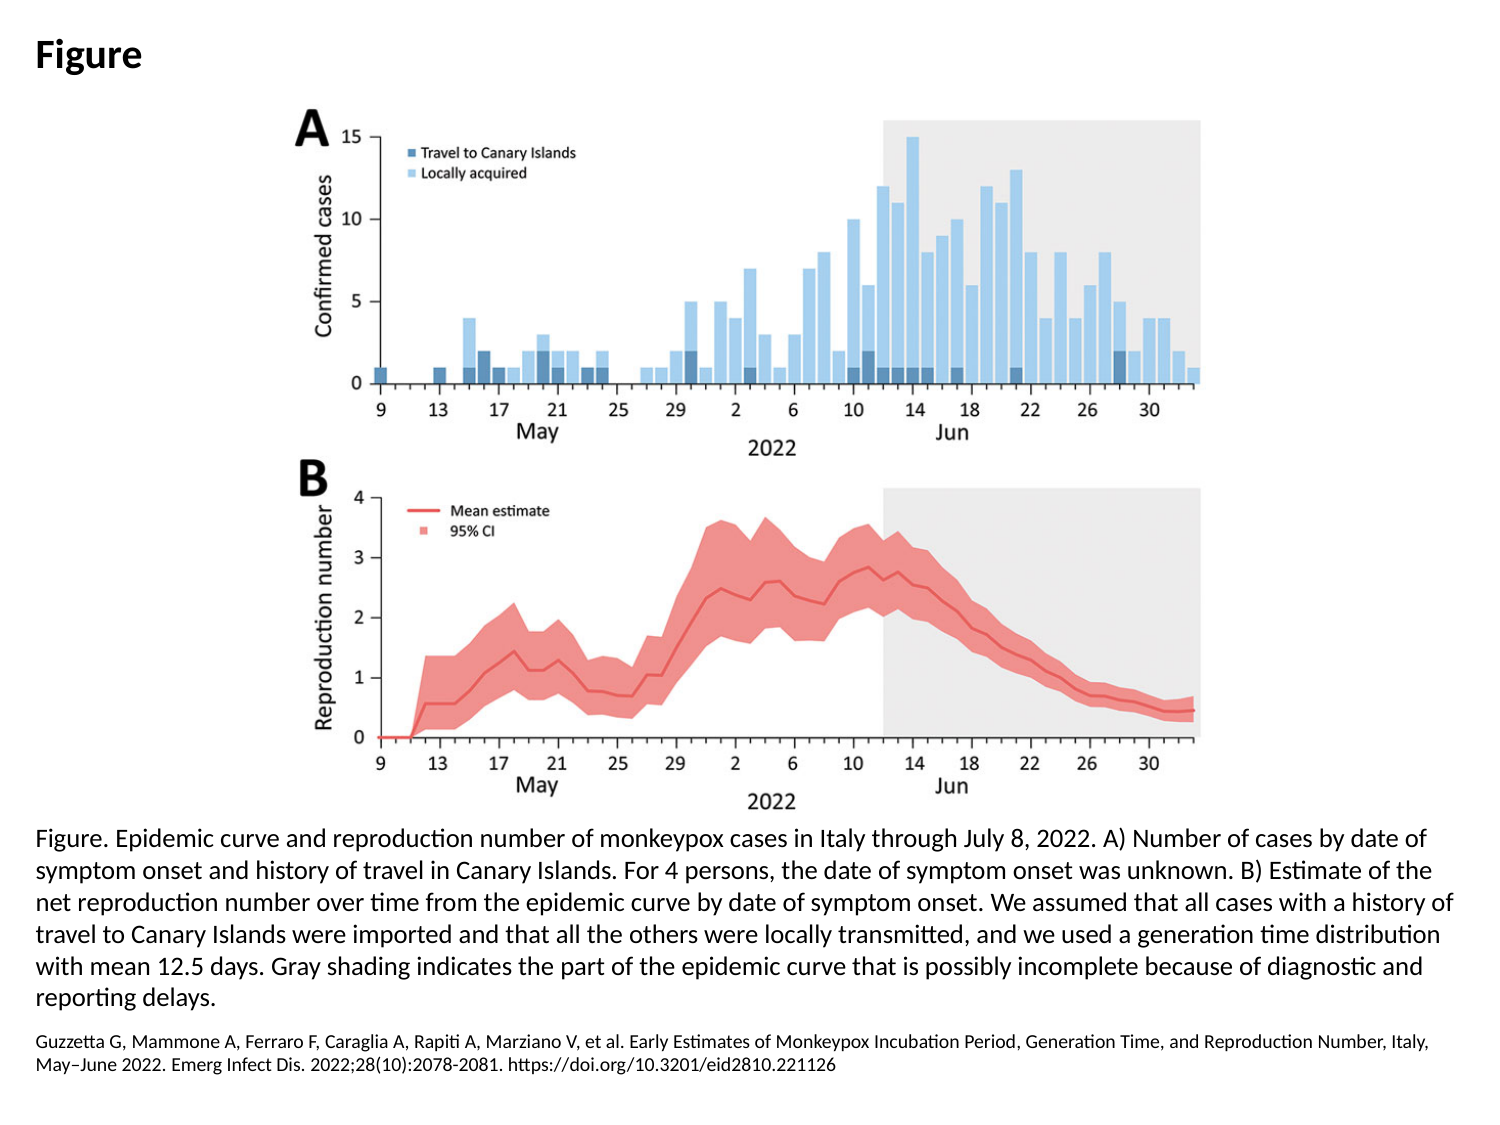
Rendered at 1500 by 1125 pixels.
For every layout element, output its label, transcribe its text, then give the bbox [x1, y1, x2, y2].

picture [290, 103, 1210, 813]
text_box Guzzetta G, Mammone A, Ferraro F, Caraglia A, Rapiti A, Marziano V, et al. Early Estimates of Monkeypox Incubation Period, Generation Time, and Reproduction Number, Italy, May–June 2022. Emerg Infect Dis. 2022;28(10):2078-2081. https://doi.org/10.3201/eid2810.221126 [19, 1019, 1481, 1085]
text_box Figure [19, 19, 1481, 85]
text_box Figure. Epidemic curve and reproduction number of monkeypox cases in Italy through July 8, 2022. A) Number of cases by date of symptom onset and history of travel in Canary Islands. For 4 persons, the date of symptom onset was unknown. B) Estimate of the net reproduction number over time from the epidemic curve by date of symptom onset. We assumed that all cases with a history of travel to Canary Islands were imported and that all the others were locally transmitted, and we used a generation time distribution with mean 12.5 days. Gray shading indicates the part of the epidemic curve that is possibly incomplete because of diagnostic and reporting delays. [19, 810, 1481, 1019]
